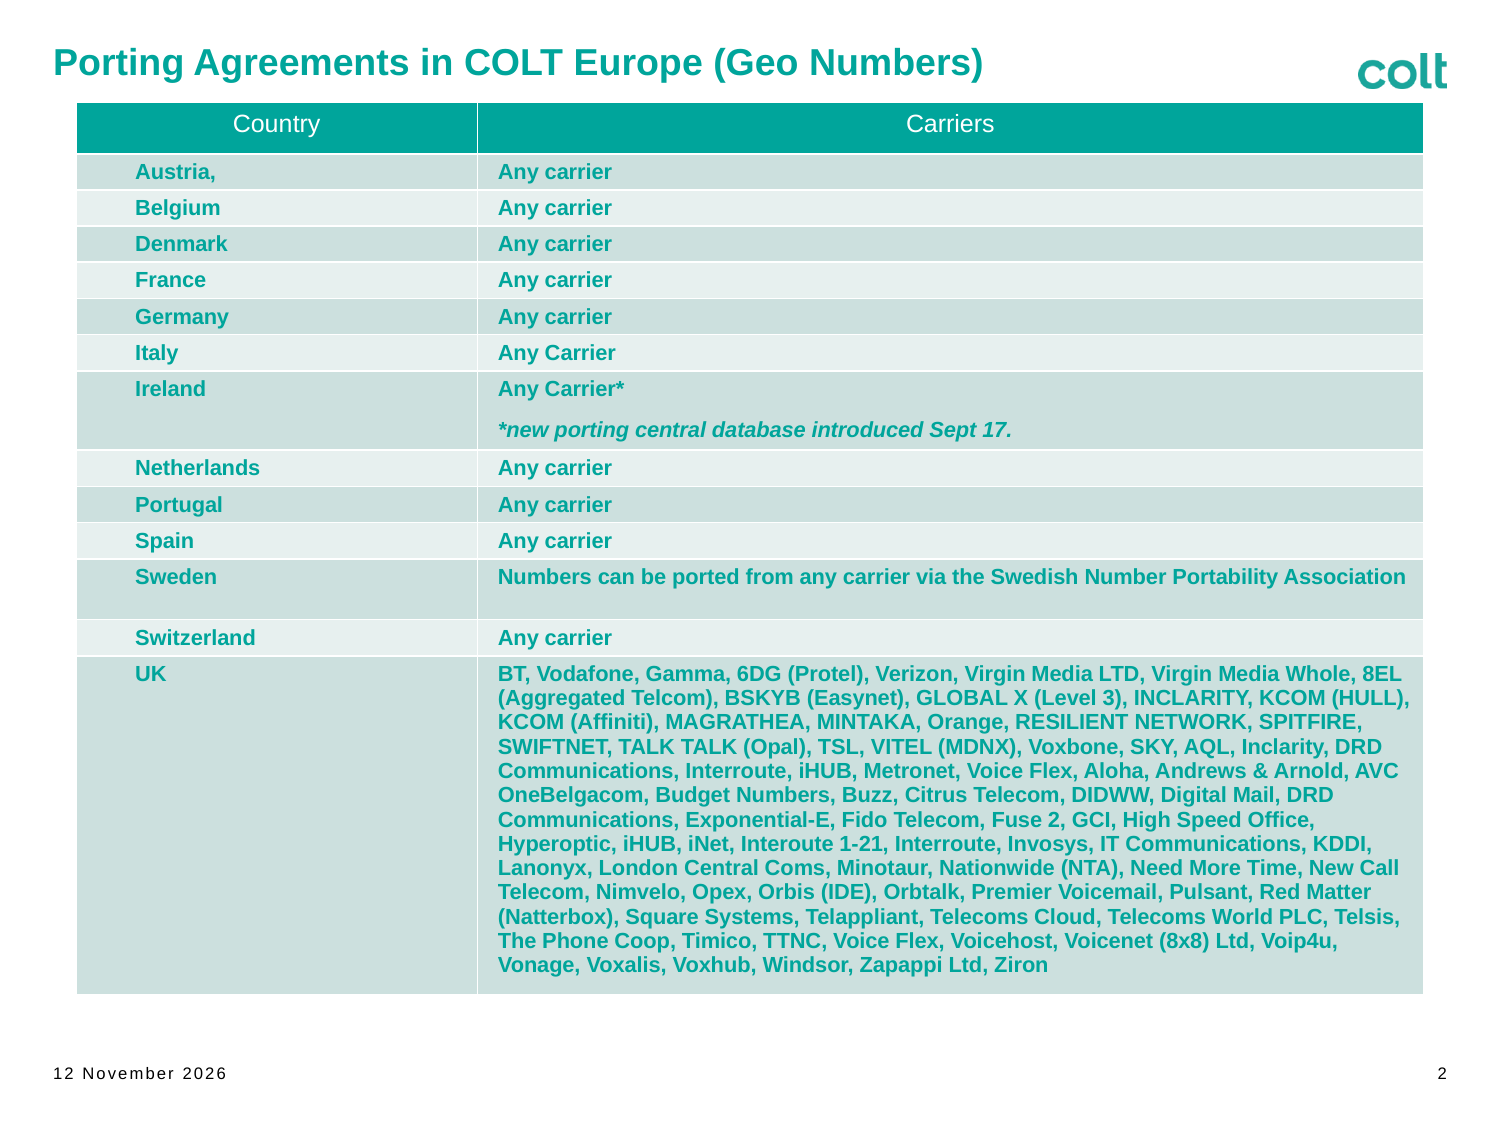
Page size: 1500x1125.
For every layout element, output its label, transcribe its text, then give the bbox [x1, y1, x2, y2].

table_cell Any carrier [478, 299, 1423, 334]
table_cell Portugal [77, 487, 477, 522]
table_cell Spain [77, 523, 477, 558]
table_cell Any carrier [478, 451, 1423, 486]
table_cell Germany [77, 299, 477, 334]
table_cell Any carrier [478, 263, 1423, 298]
table_cell Belgium [77, 191, 477, 225]
table_cell Any carrier [478, 620, 1423, 655]
table_header Carriers [478, 103, 1423, 153]
table_cell Italy [77, 335, 477, 370]
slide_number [53, 1062, 243, 1099]
table_cell Sweden [77, 560, 477, 619]
table_cell Any carrier [478, 155, 1423, 189]
table_cell Denmark [77, 227, 477, 261]
table_header Country [77, 103, 477, 153]
table_cell Austria, [77, 155, 477, 189]
table_cell Any carrier [478, 227, 1423, 261]
table_cell Ireland [77, 372, 477, 449]
table_cell UK [77, 657, 477, 994]
table_cell Any carrier [478, 487, 1423, 522]
table_cell Any Carrier* *new porting central database introduced Sept 17. [478, 372, 1423, 449]
picture [1358, 53, 1447, 89]
table_cell Any carrier [478, 523, 1423, 558]
slide_number 2 [1352, 1062, 1447, 1099]
title Porting Agreements in COLT Europe (Geo Numbers) [53, 42, 1093, 126]
table_cell Numbers can be ported from any carrier via the Swedish Number Portability Association [478, 560, 1423, 619]
table_cell France [77, 263, 477, 298]
table_cell Switzerland [77, 620, 477, 655]
table_cell BT, Vodafone, Gamma, 6DG (Protel), Verizon, Virgin Media LTD, Virgin Media Whole, 8EL (Aggregated Telcom), BSKYB (Easynet), GLOBAL X (Level 3), INCLARITY, KCOM (HULL), KCOM (Affiniti), MAGRATHEA, MINTAKA, Orange, RESILIENT NETWORK, SPITFIRE, SWIFTNET, TALK TALK (Opal), TSL, VITEL (MDNX), Voxbone, SKY, AQL, Inclarity, DRD Communications, Interroute, iHUB, Metronet, Voice Flex, Aloha, Andrews & Arnold, AVC OneBelgacom, Budget Numbers, Buzz, Citrus Telecom, DIDWW, Digital Mail, DRD Communications, Exponential-E, Fido Telecom, Fuse 2, GCI, High Speed Office, Hyperoptic, iHUB, iNet, Interoute 1-21, Interroute, Invosys, IT Communications, KDDI, Lanonyx, London Central Coms, Minotaur, Nationwide (NTA), Need More Time, New Call Telecom, Nimvelo, Opex, Orbis (IDE), Orbtalk, Premier Voicemail, Pulsant, Red Matter (Natterbox), Square Systems, Telappliant, Telecoms Cloud, Telecoms World PLC, Telsis, The Phone Coop, Timico, TTNC, Voice Flex, Voicehost, Voicenet (8x8) Ltd, Voip4u, Vonage, Voxalis, Voxhub, Windsor, Zapappi Ltd, Ziron [478, 657, 1423, 994]
table_cell Any carrier [478, 191, 1423, 225]
table_cell Any Carrier [478, 335, 1423, 370]
table_cell Netherlands [77, 451, 477, 486]
